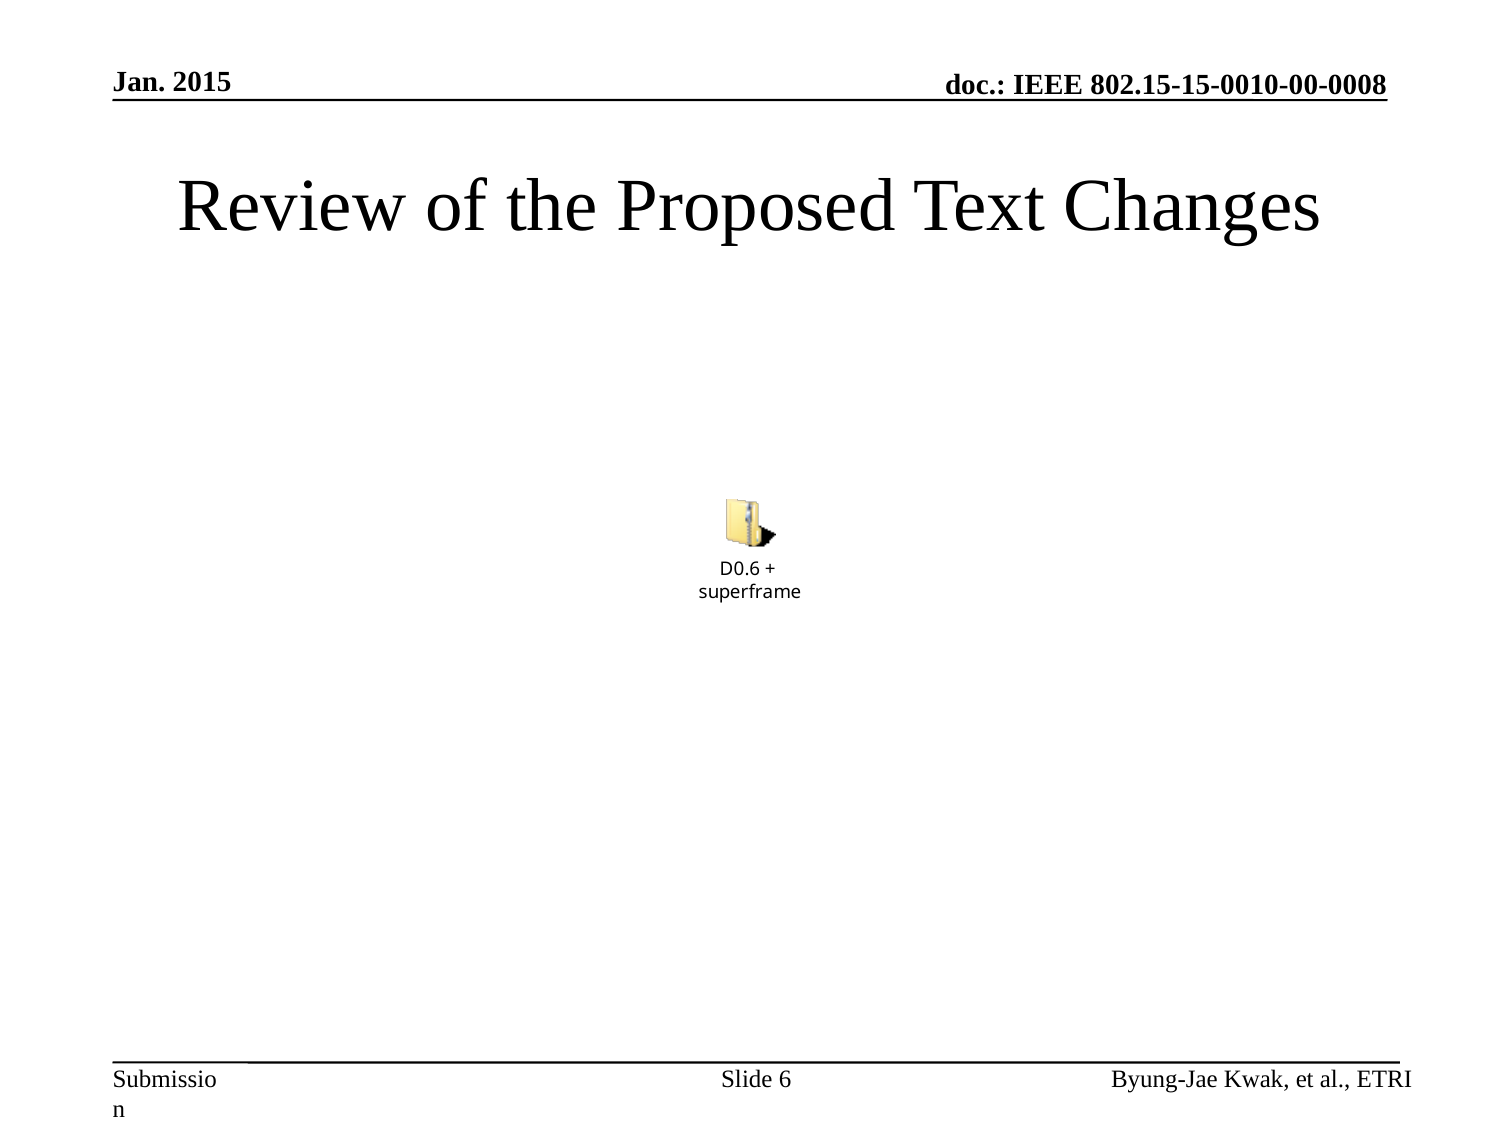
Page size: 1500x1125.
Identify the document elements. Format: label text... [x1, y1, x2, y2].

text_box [674, 498, 826, 626]
footer Byung-Jae Kwak, et al., ETRI [900, 1062, 1413, 1093]
title Review of the Proposed Text Changes [112, 112, 1388, 288]
slide_number Slide 6 [712, 1062, 800, 1093]
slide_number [112, 62, 375, 98]
